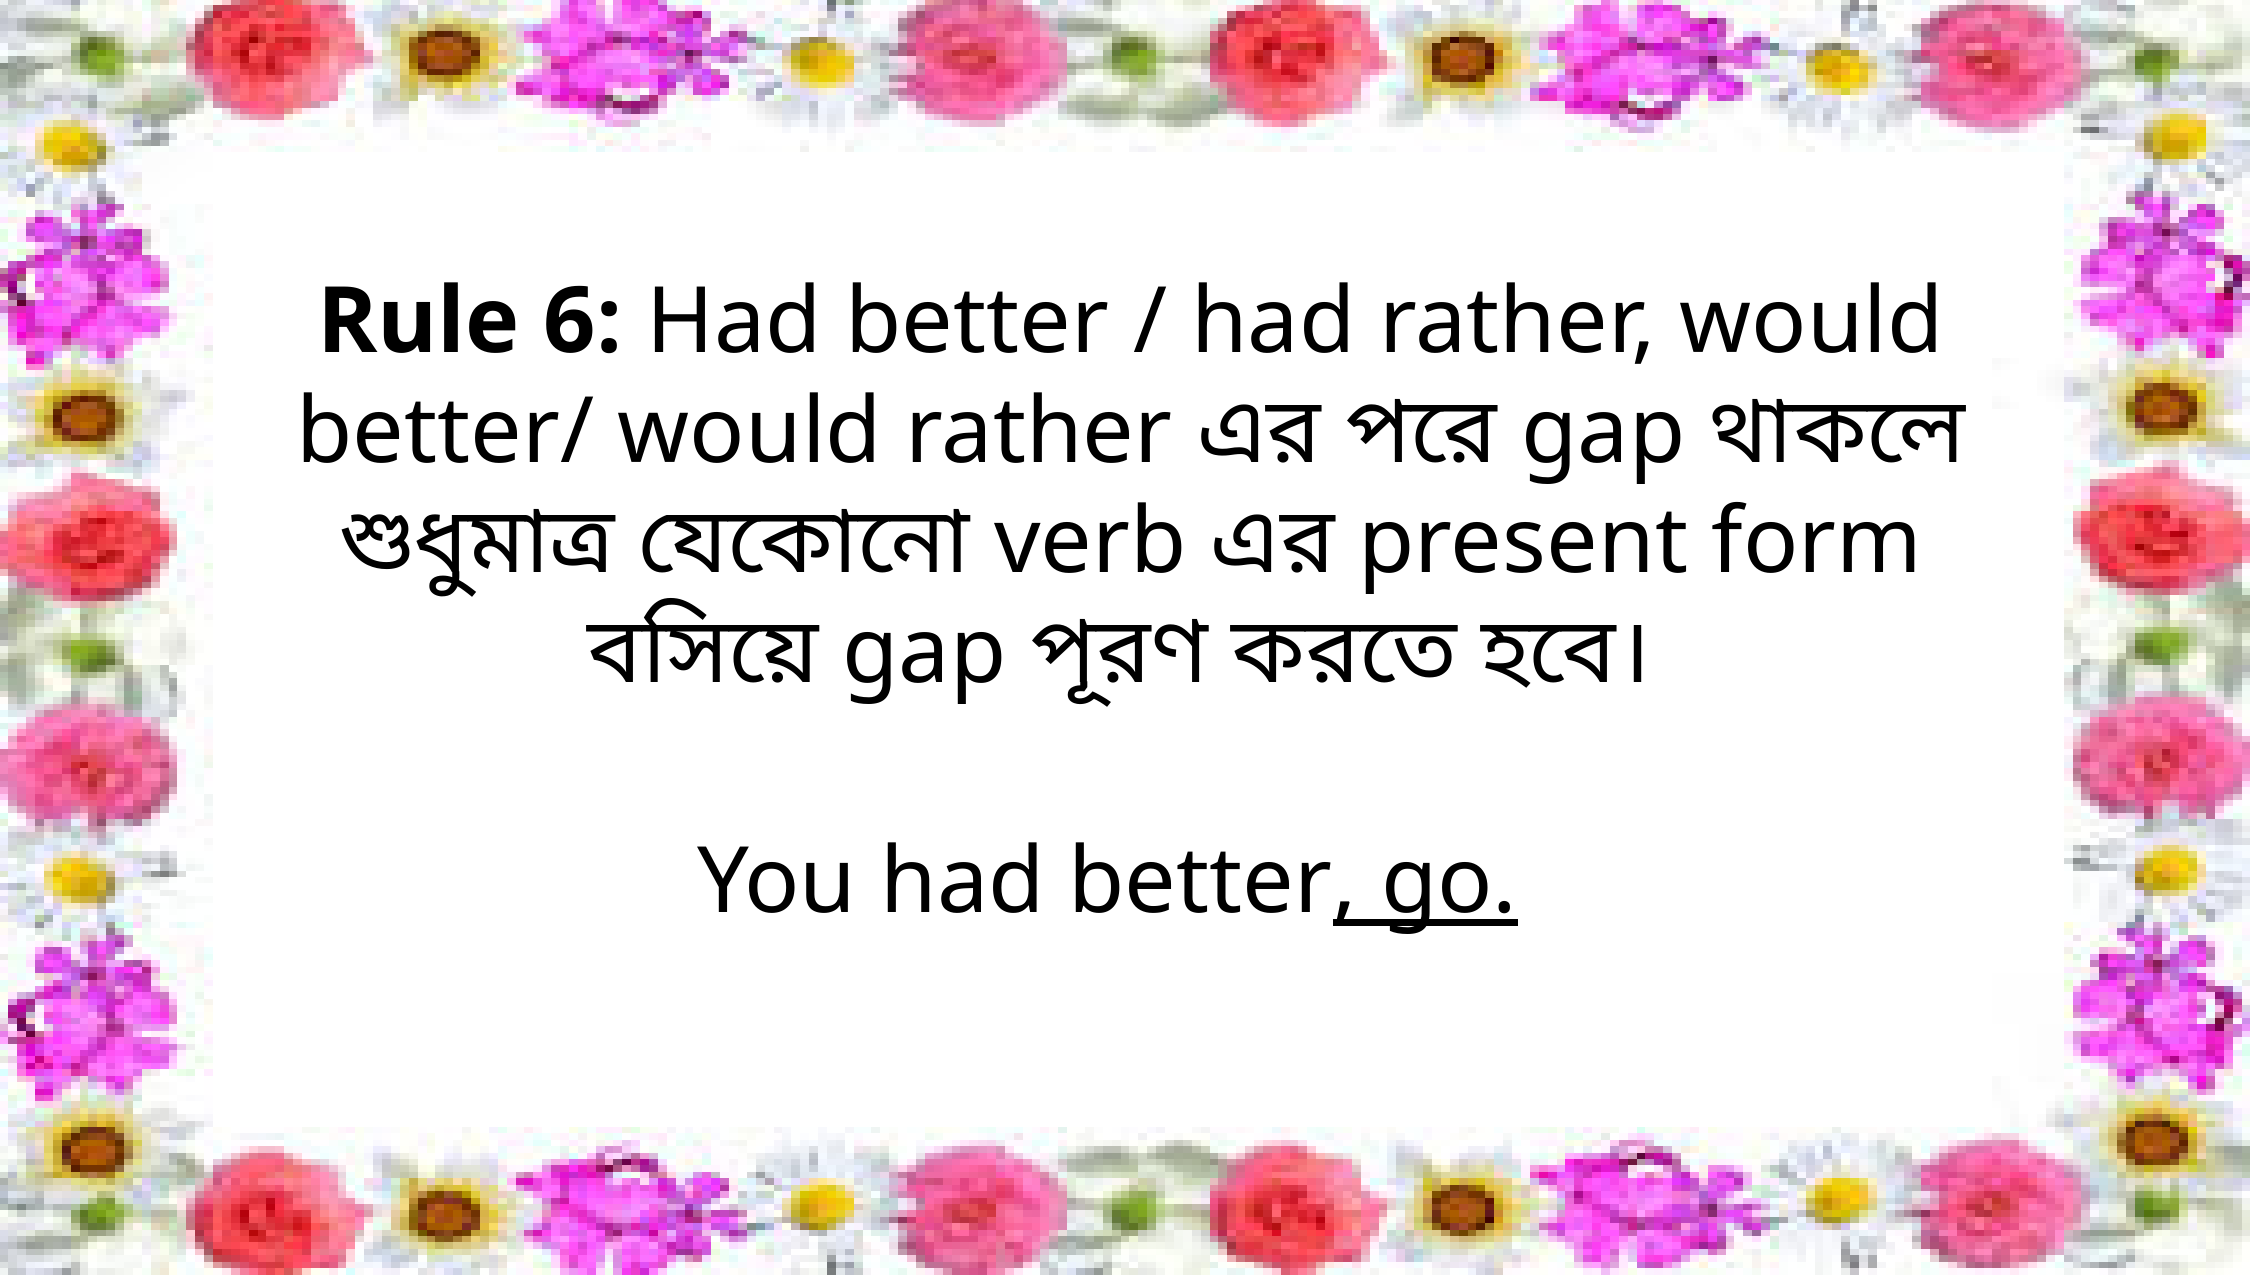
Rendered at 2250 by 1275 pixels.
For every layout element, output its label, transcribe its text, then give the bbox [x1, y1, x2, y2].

text_box Rule 6: Had better / had rather, would better/ would rather এর পরে gap থাকলে শুধুমাত্র যেকোনো verb এর present form বসিয়ে gap পূরণ করতে হবে। You had better, go. [274, 253, 1988, 939]
picture [0, 0, 2250, 1275]
